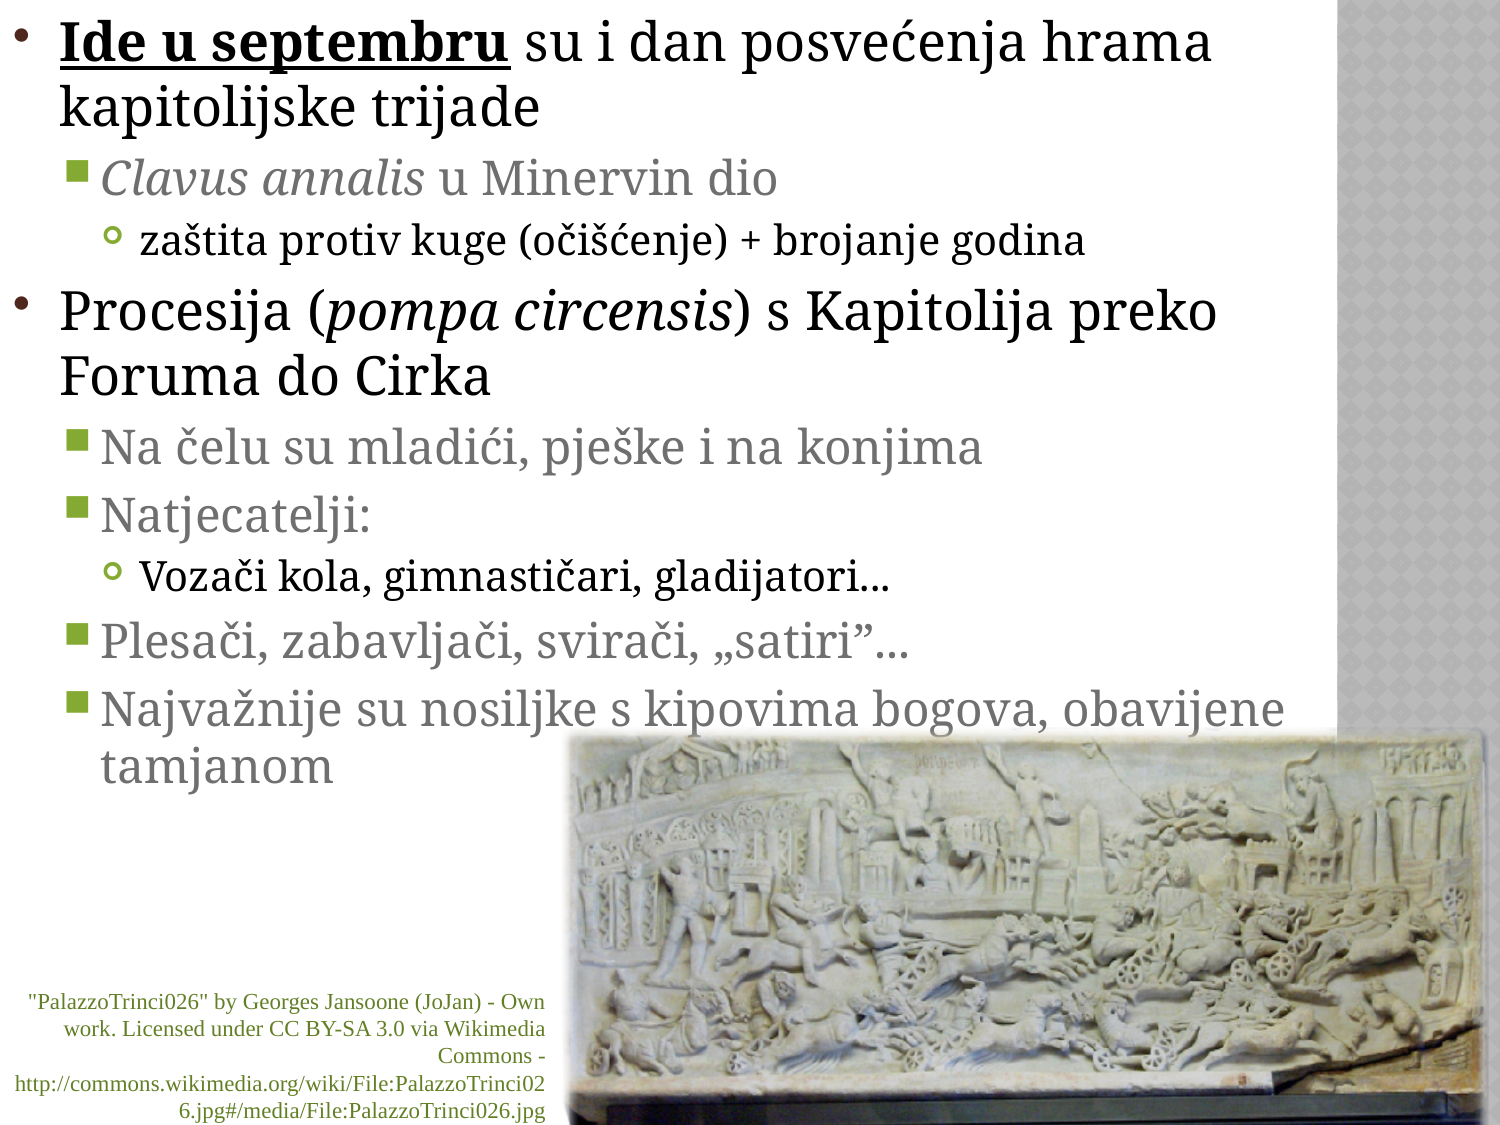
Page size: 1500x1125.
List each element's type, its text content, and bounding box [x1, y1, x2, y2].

list Ide u septembru su i dan posvećenja hrama kapitolijske trijade Clavus annalis u Minervin dio zaštita protiv kuge (očišćenje) + brojanje godina Procesija (pompa circensis) s Kapitolija preko Foruma do Cirka Na čelu su mladići, pješke i na konjima Natjecatelji: Vozači kola, gimnastičari, gladijatori... Plesači, zabavljači, svirači, „satiri”... Najvažnije su nosiljke s kipovima bogova, obavijene tamjanom [0, 0, 1353, 922]
text_box "PalazzoTrinci026" by Georges Jansoone (JoJan) - Own work. Licensed under CC BY-SA 3.0 via Wikimedia Commons - http://commons.wikimedia.org/wiki/File:PalazzoTrinci026.jpg#/media/File:PalazzoTrinci026.jpg [0, 978, 554, 1125]
picture [560, 727, 1489, 1125]
